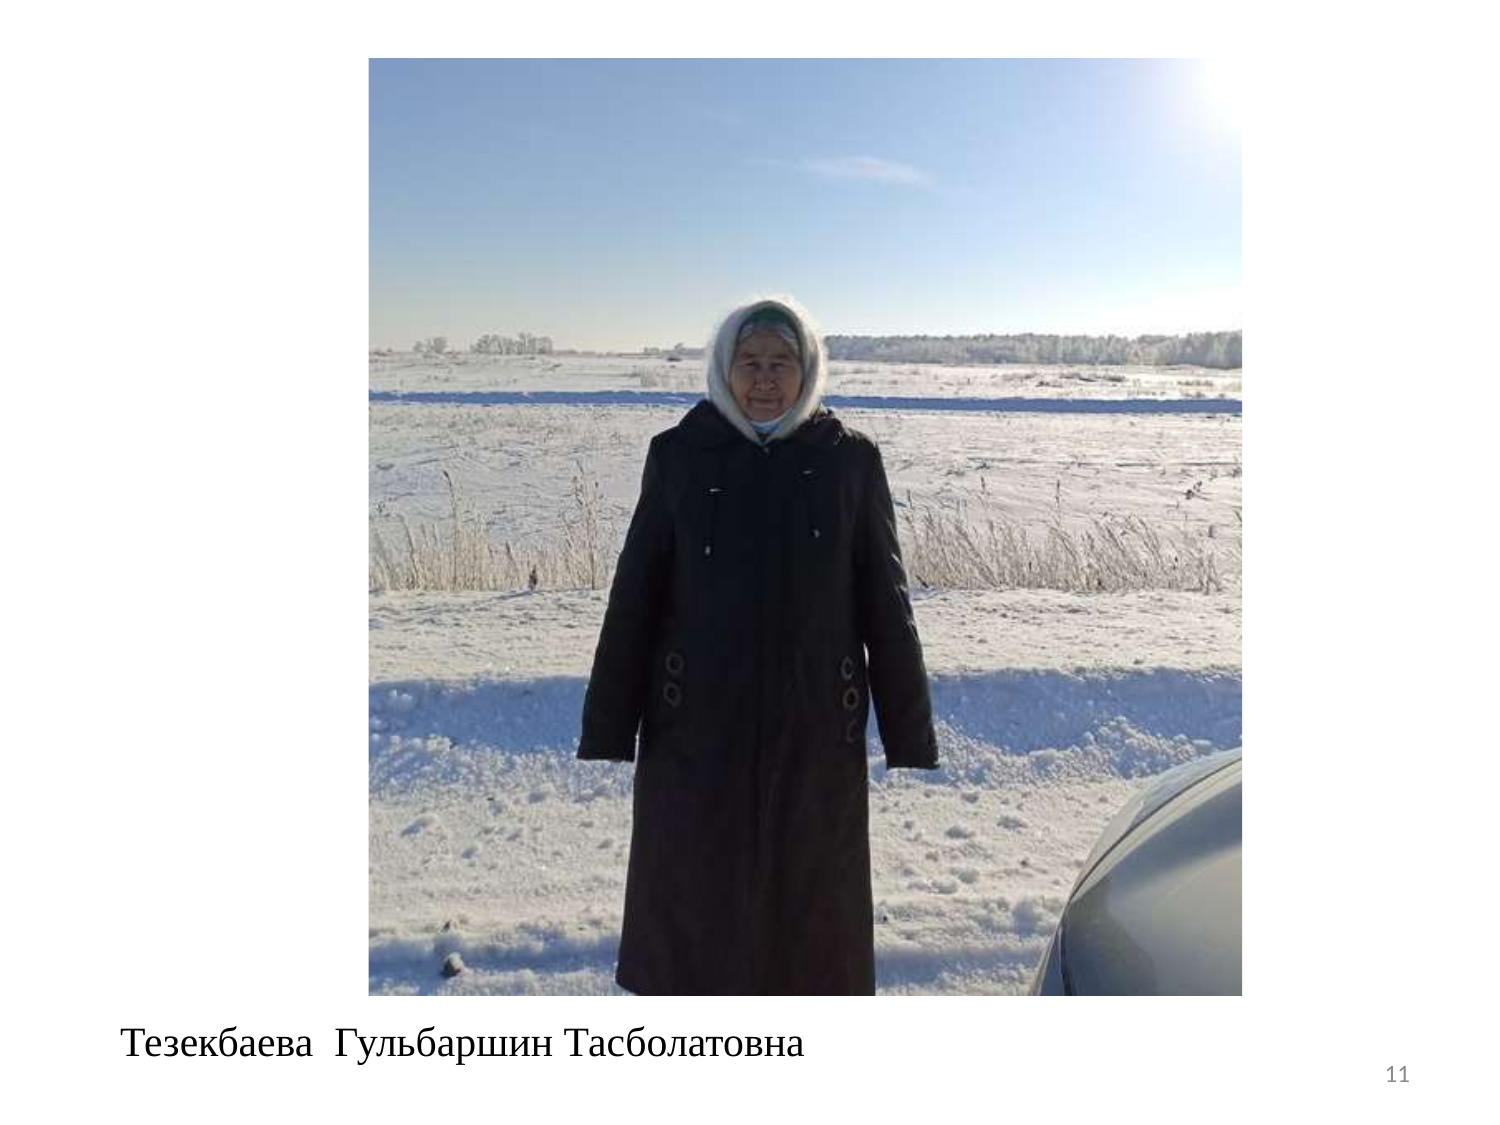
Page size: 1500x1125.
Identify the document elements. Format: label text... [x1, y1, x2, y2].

text_box Тезекбаева Гульбаршин Тасболатовна [96, 1007, 820, 1073]
picture [368, 58, 1243, 997]
slide_number 11 [1074, 1042, 1425, 1103]
